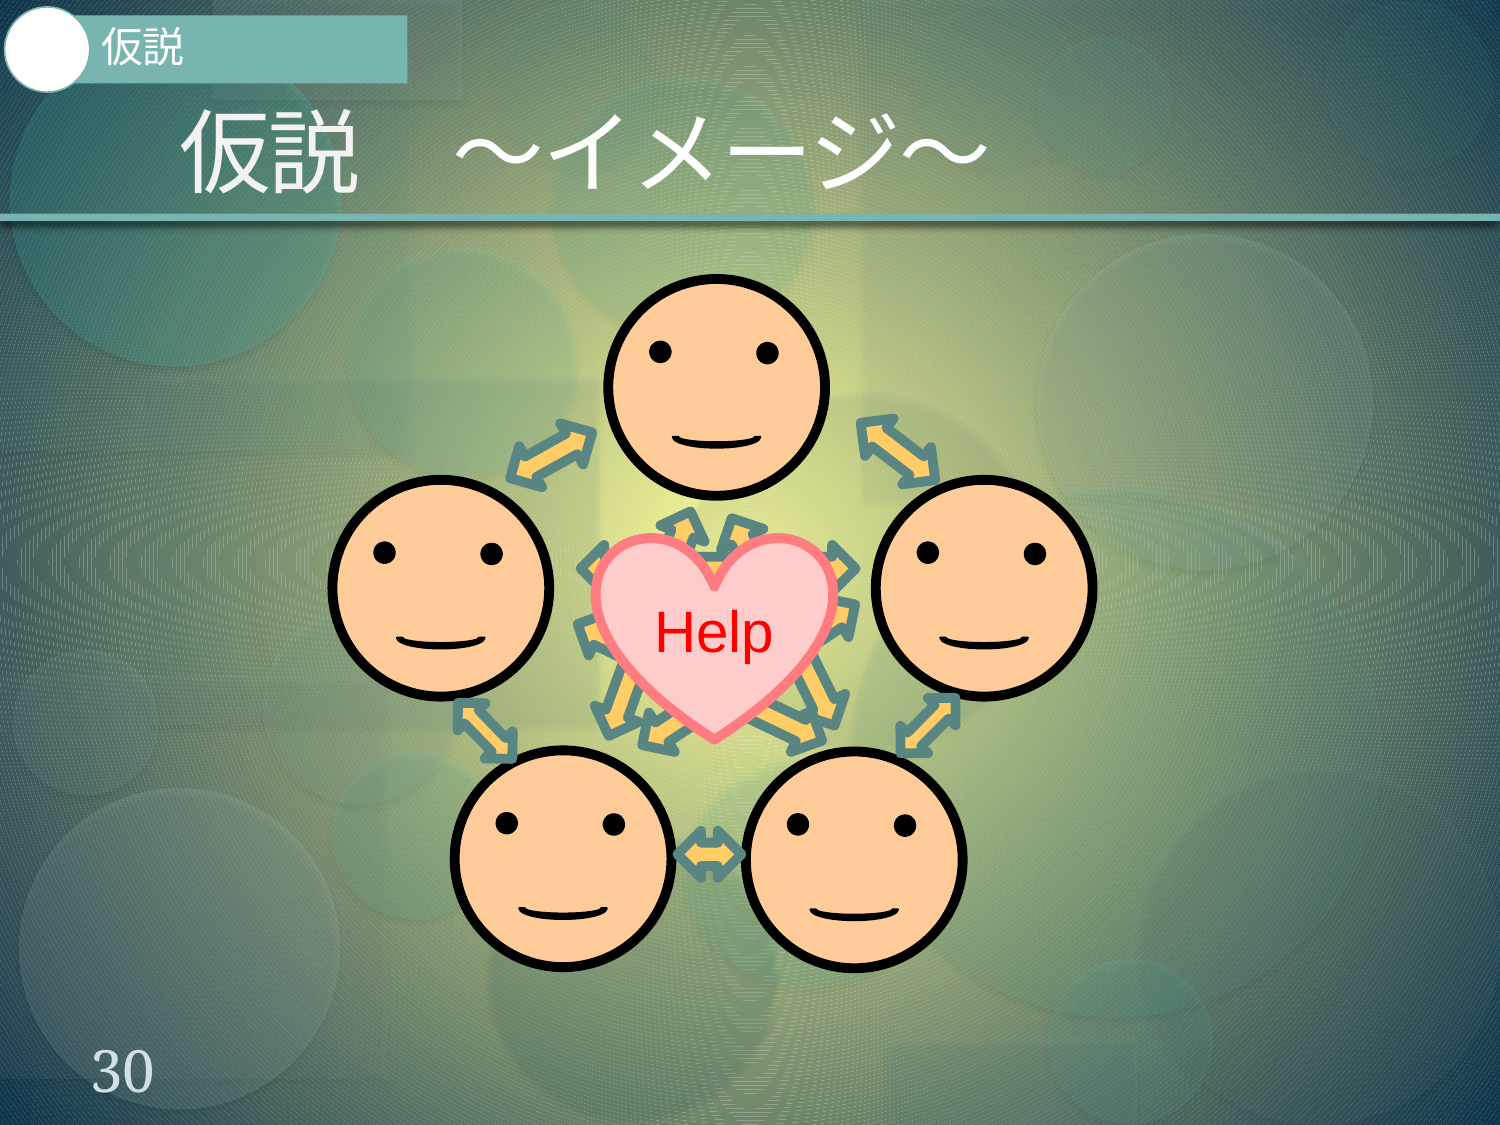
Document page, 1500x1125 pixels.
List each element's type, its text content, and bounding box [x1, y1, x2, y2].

text_box [698, 551, 731, 573]
text_box [573, 613, 615, 661]
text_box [454, 750, 672, 968]
text_box Help [590, 533, 839, 745]
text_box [332, 479, 550, 697]
text_box [855, 413, 941, 479]
text_box [505, 418, 597, 479]
title 仮説 ～イメージ～ [75, 24, 1425, 213]
text_box [716, 513, 769, 551]
text_box [823, 540, 861, 593]
text_box [794, 654, 850, 731]
text_box [655, 508, 710, 549]
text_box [46, 15, 408, 84]
text_box [748, 700, 827, 751]
text_box [452, 710, 518, 750]
slide_number 30 [25, 1035, 221, 1111]
text_box [589, 663, 643, 741]
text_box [745, 751, 963, 969]
text_box [895, 710, 961, 751]
text_box [677, 825, 739, 883]
text_box [823, 596, 861, 646]
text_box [607, 278, 826, 497]
text_box [637, 707, 693, 757]
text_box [875, 479, 1093, 697]
text_box [3, 6, 74, 93]
text_box [575, 540, 610, 586]
